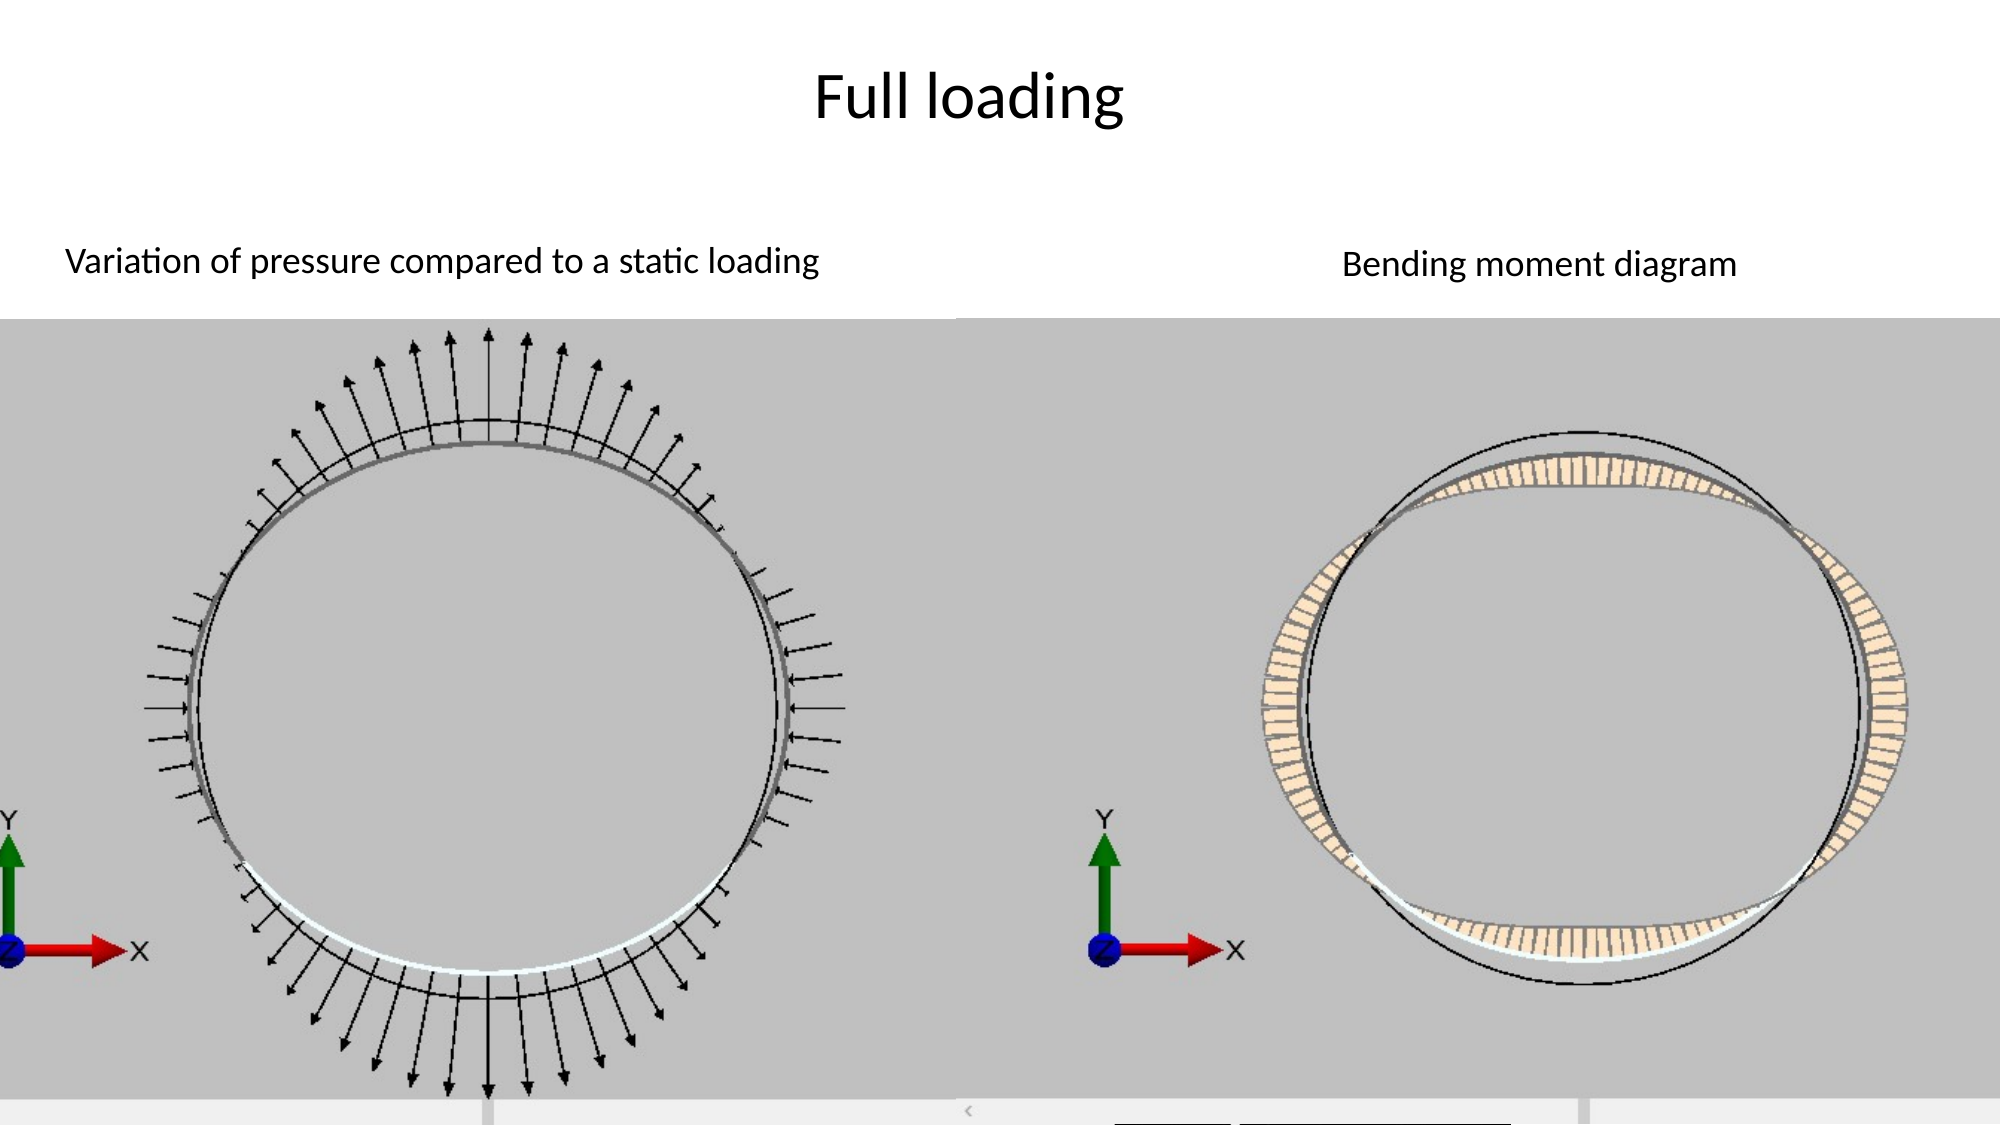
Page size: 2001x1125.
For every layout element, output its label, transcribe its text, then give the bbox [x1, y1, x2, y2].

text_box Full loading [799, 44, 1140, 139]
picture [0, 318, 2000, 1125]
text_box Bending moment diagram [1327, 231, 1754, 292]
text_box Variation of pressure compared to a static loading [50, 229, 836, 289]
